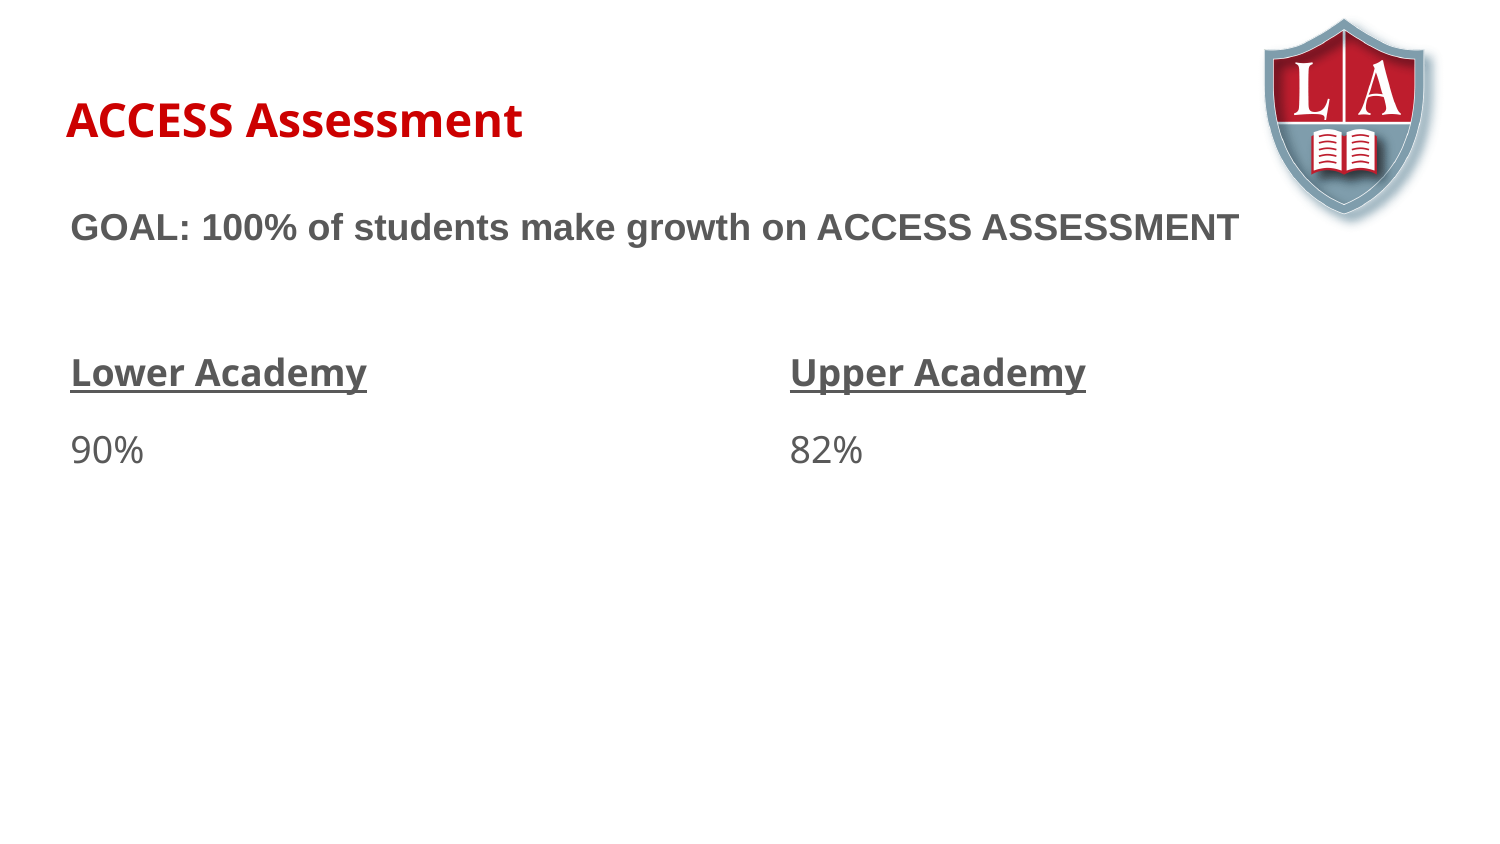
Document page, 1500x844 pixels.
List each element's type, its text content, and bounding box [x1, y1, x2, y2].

list GOAL: 100% of students make growth on ACCESS ASSESSMENT [55, 181, 1454, 328]
picture [1257, 13, 1445, 235]
list Upper Academy 82% [774, 327, 1474, 844]
title ACCESS Assessment [51, 72, 1252, 167]
list Lower Academy 90% [55, 327, 755, 844]
